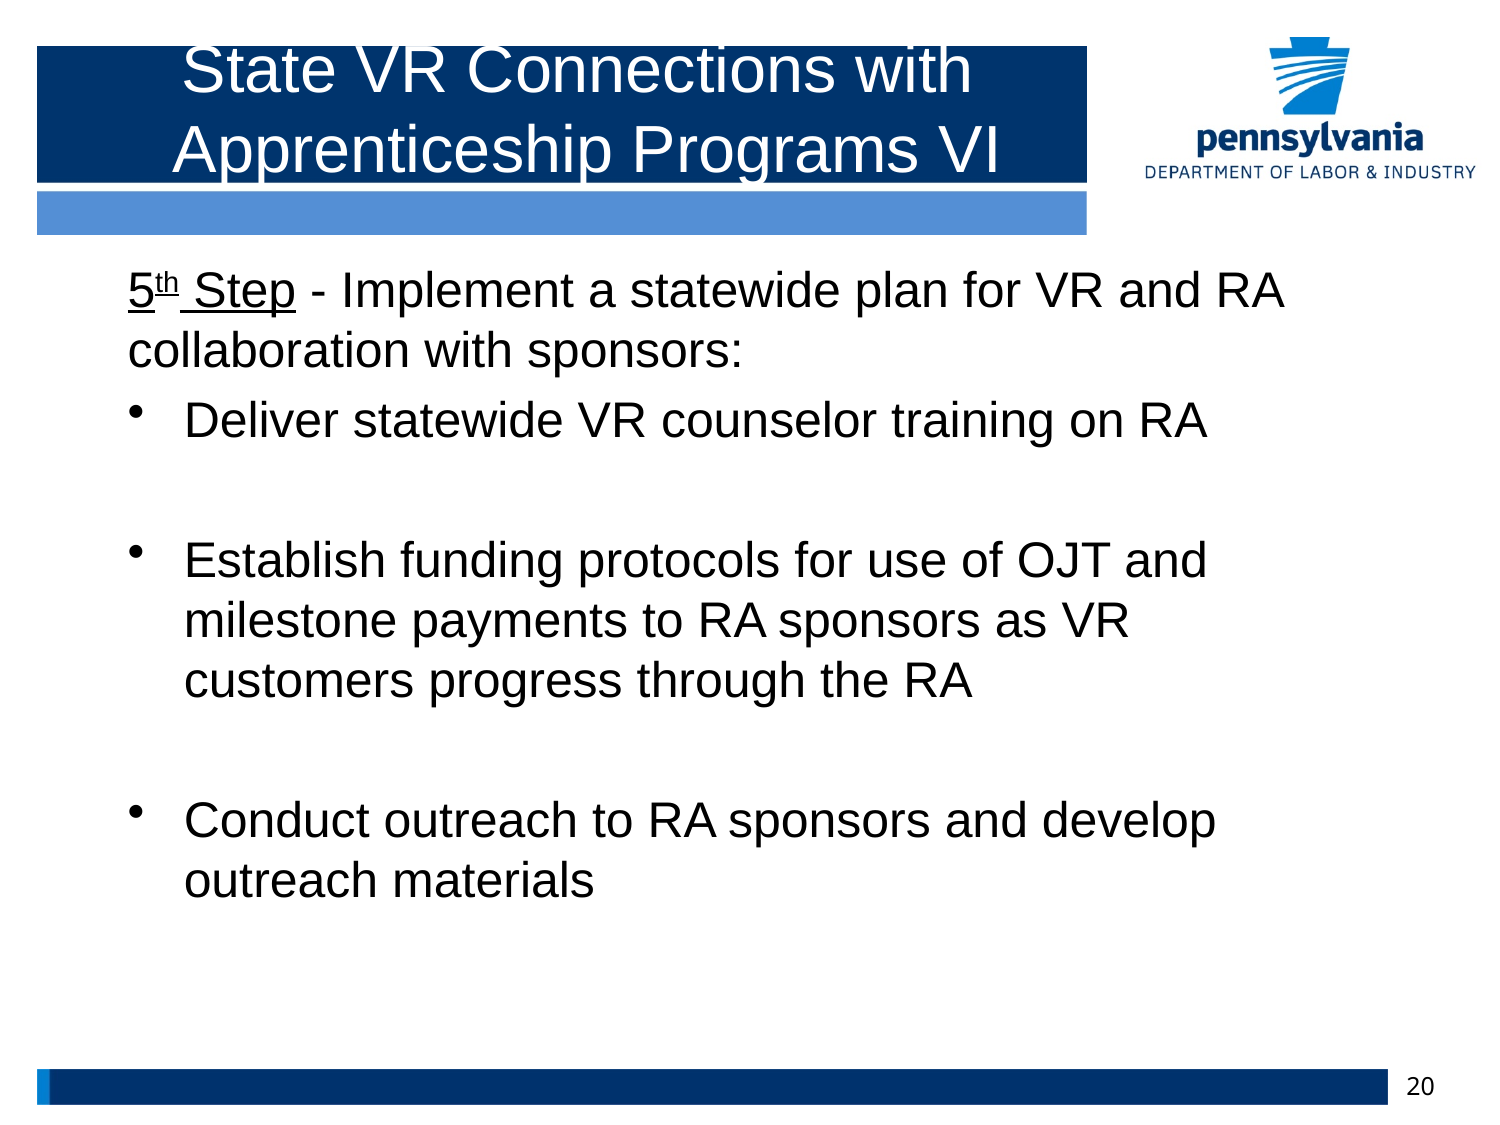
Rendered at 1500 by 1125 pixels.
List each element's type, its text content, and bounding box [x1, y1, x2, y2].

title State VR Connections with Apprenticeship Programs VI [37, 37, 1138, 175]
picture [37, 1069, 1388, 1105]
slide_number 20 [1387, 1062, 1451, 1101]
picture [1144, 37, 1482, 187]
list 5th Step - Implement a statewide plan for VR and RA collaboration with sponsors: Deliver statewide VR counselor training on RA Establish funding protocols for use of OJT and milestone payments to RA sponsors as VR customers progress through the RA Conduct outreach to RA sponsors and develop outreach materials [112, 249, 1388, 1000]
picture [37, 175, 1087, 235]
